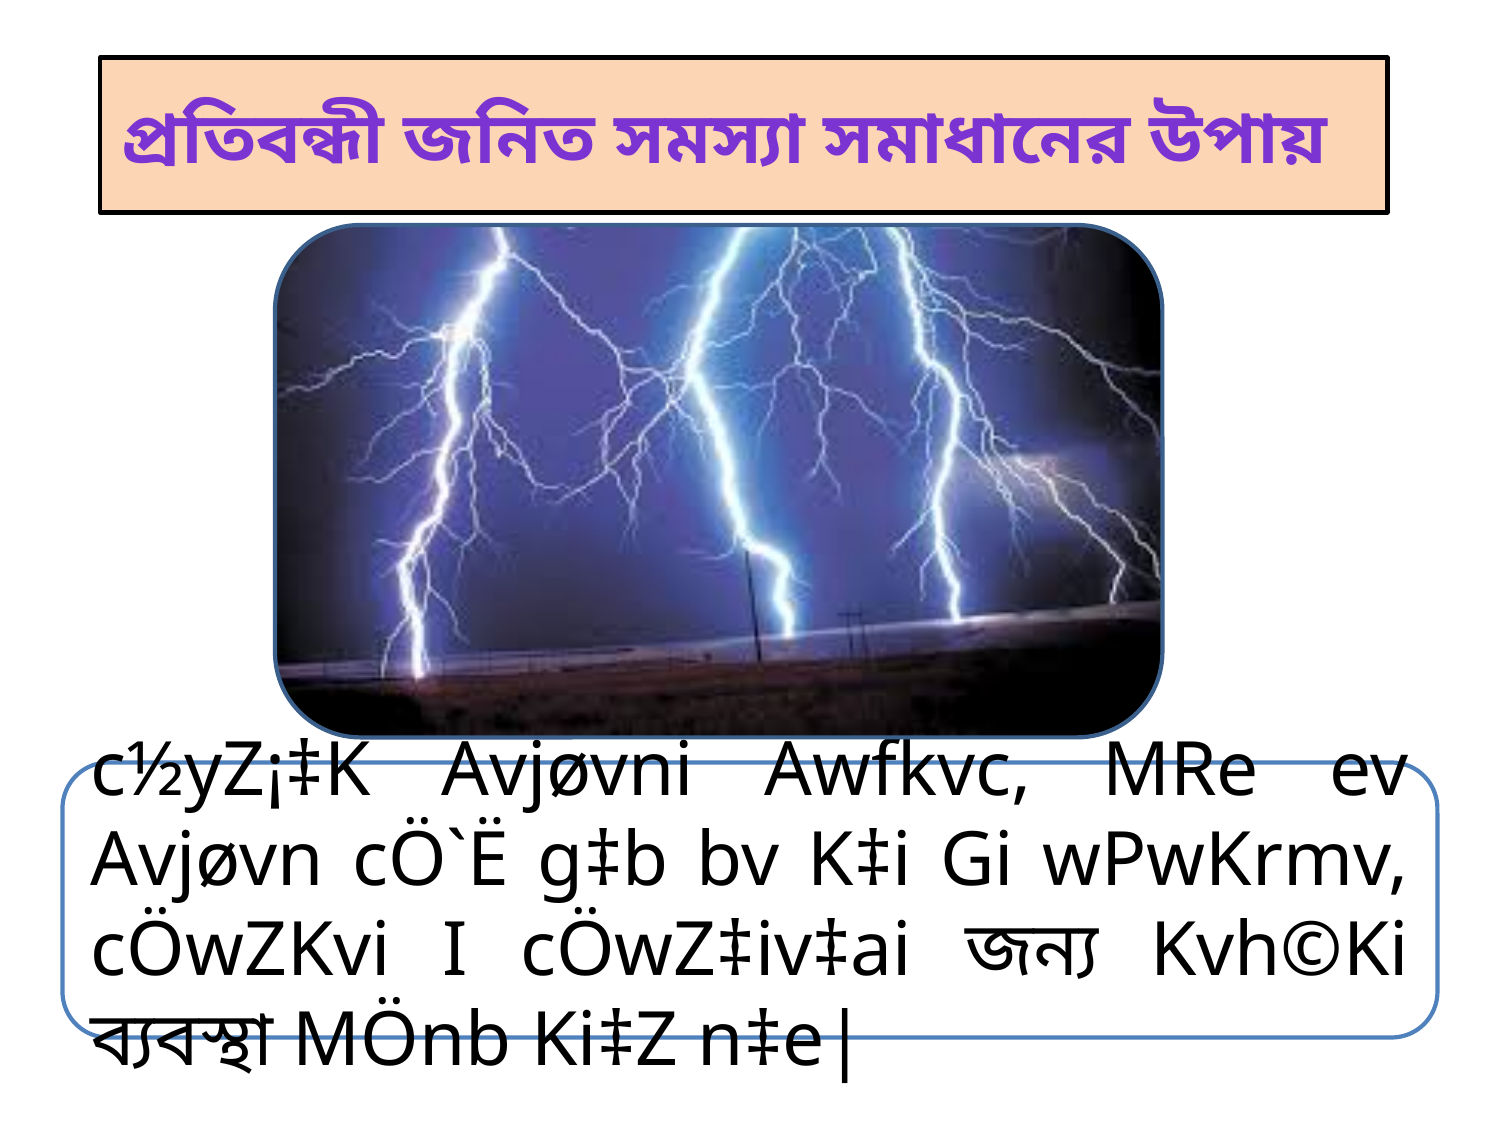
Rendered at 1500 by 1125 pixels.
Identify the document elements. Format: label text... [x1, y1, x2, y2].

text_box [272, 222, 1165, 740]
title প্রতিবন্ধী জনিত সমস্যা সমাধানের উপায় [98, 55, 1390, 215]
text_box c½yZ¡‡K Avjøvni Awfkvc, MRe ev Avjøvn cÖ`Ë g‡b bv K‡i Gi wPwKrmv, cÖwZKvi I cÖwZ‡iv‡ai জন্য Kvh©Ki ব্যবস্থা MÖnb Ki‡Z n‡e| [60, 760, 1440, 1040]
